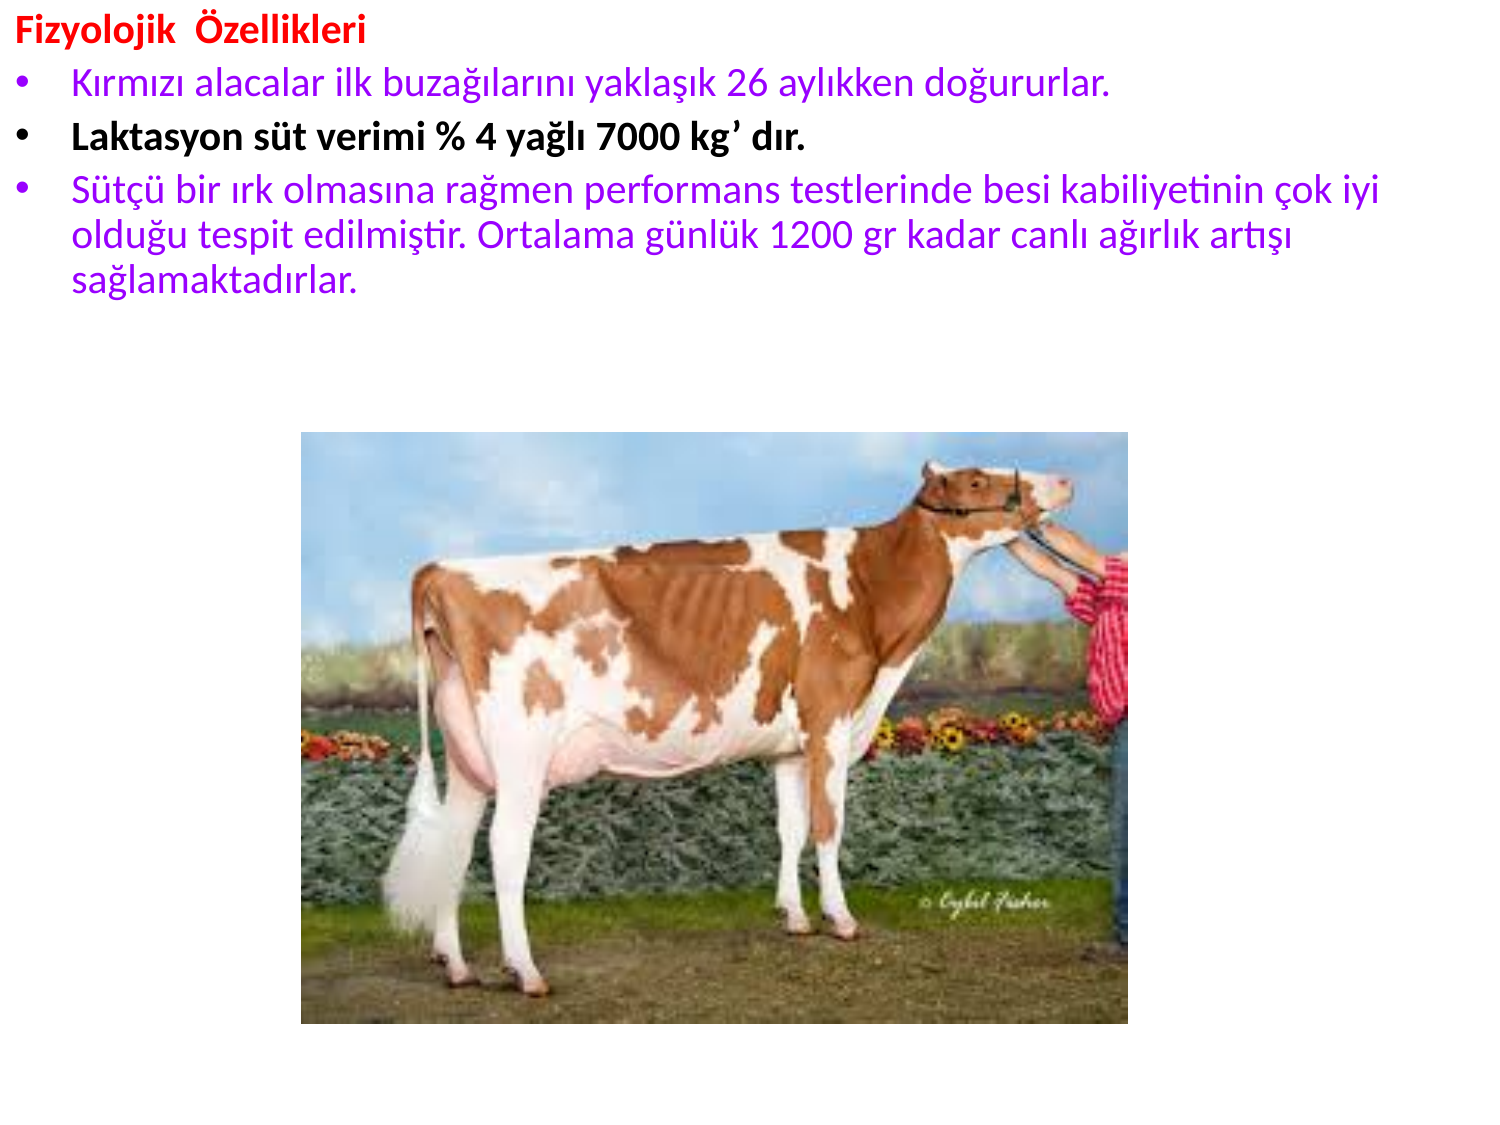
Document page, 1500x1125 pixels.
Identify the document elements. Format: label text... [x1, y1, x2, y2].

list Fizyolojik Özellikleri Kırmızı alacalar ilk buzağılarını yaklaşık 26 aylıkken doğururlar. Laktasyon süt verimi % 4 yağlı 7000 kg’ dır. Sütçü bir ırk olmasına rağmen performans testlerinde besi kabiliyetinin çok iyi olduğu tespit edilmiştir. Ortalama günlük 1200 gr kadar canlı ağırlık artışı sağlamaktadırlar. [0, 0, 1500, 421]
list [300, 432, 1129, 1024]
